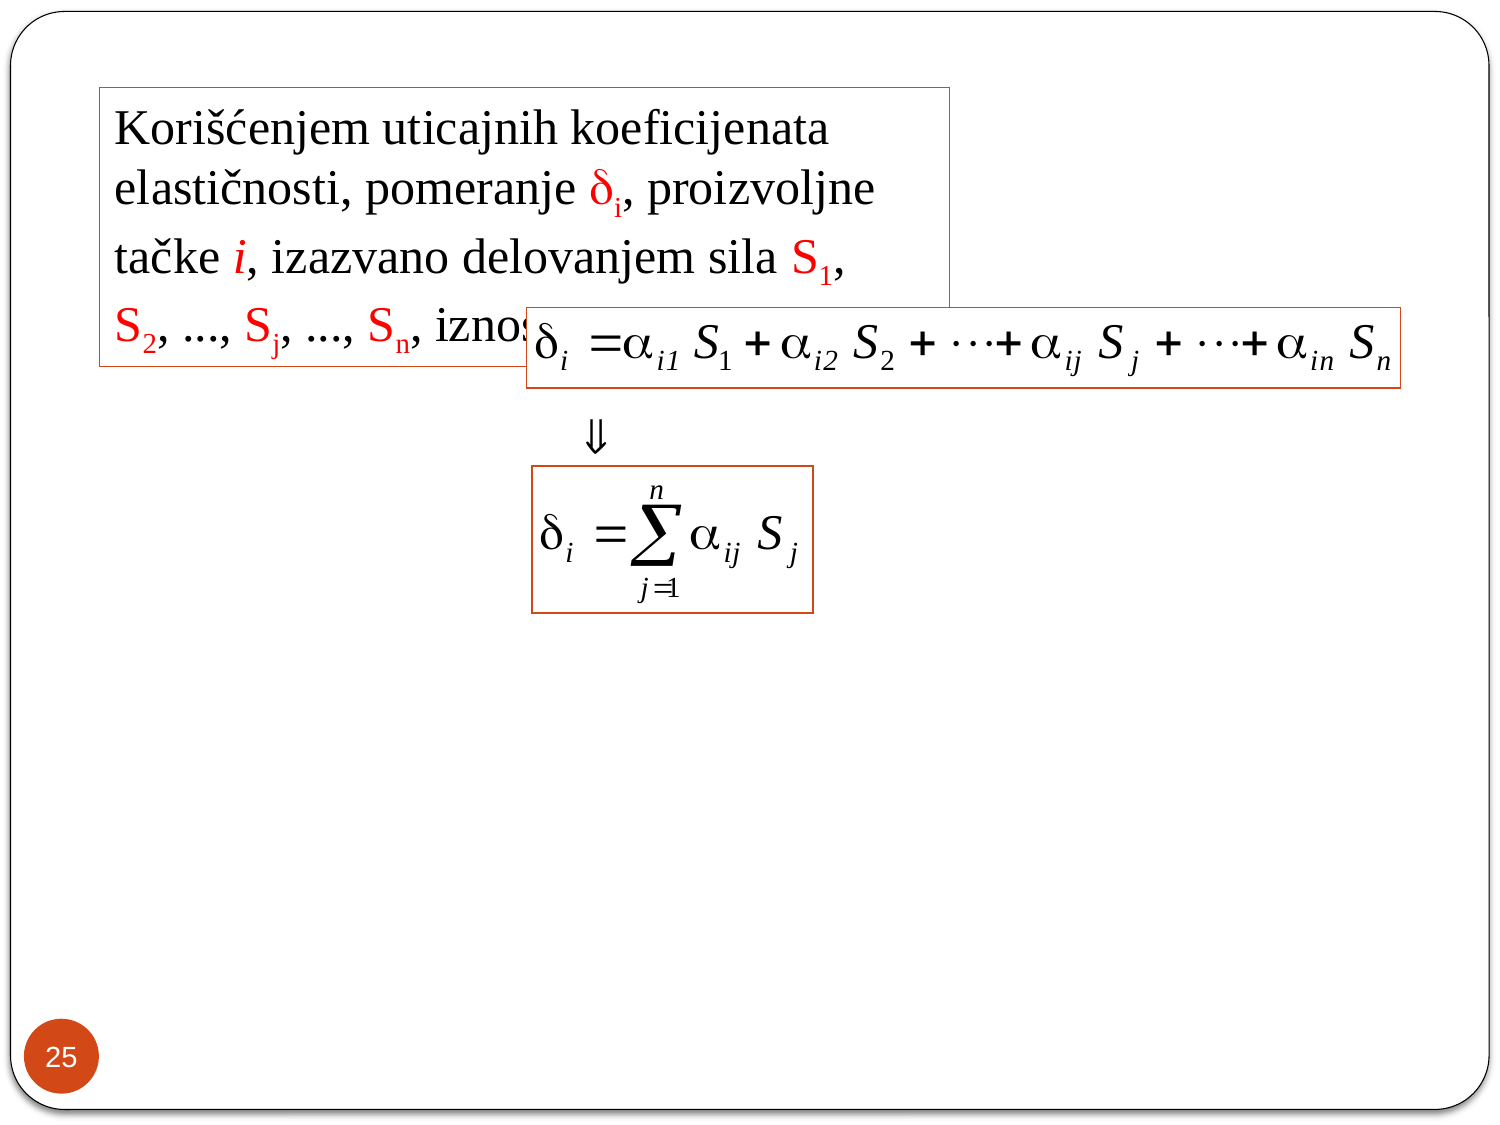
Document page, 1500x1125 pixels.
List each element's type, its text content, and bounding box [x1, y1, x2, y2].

slide_number 25 [23, 1018, 99, 1094]
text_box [532, 466, 813, 613]
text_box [527, 308, 1401, 388]
text_box Korišćenjem uticajnih koeficijenata elastičnosti, pomeranje i, proizvoljne tačke i, izazvano delovanjem sila S1, S2, ..., Sj, ..., Sn, iznosi [99, 87, 950, 367]
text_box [574, 399, 622, 464]
